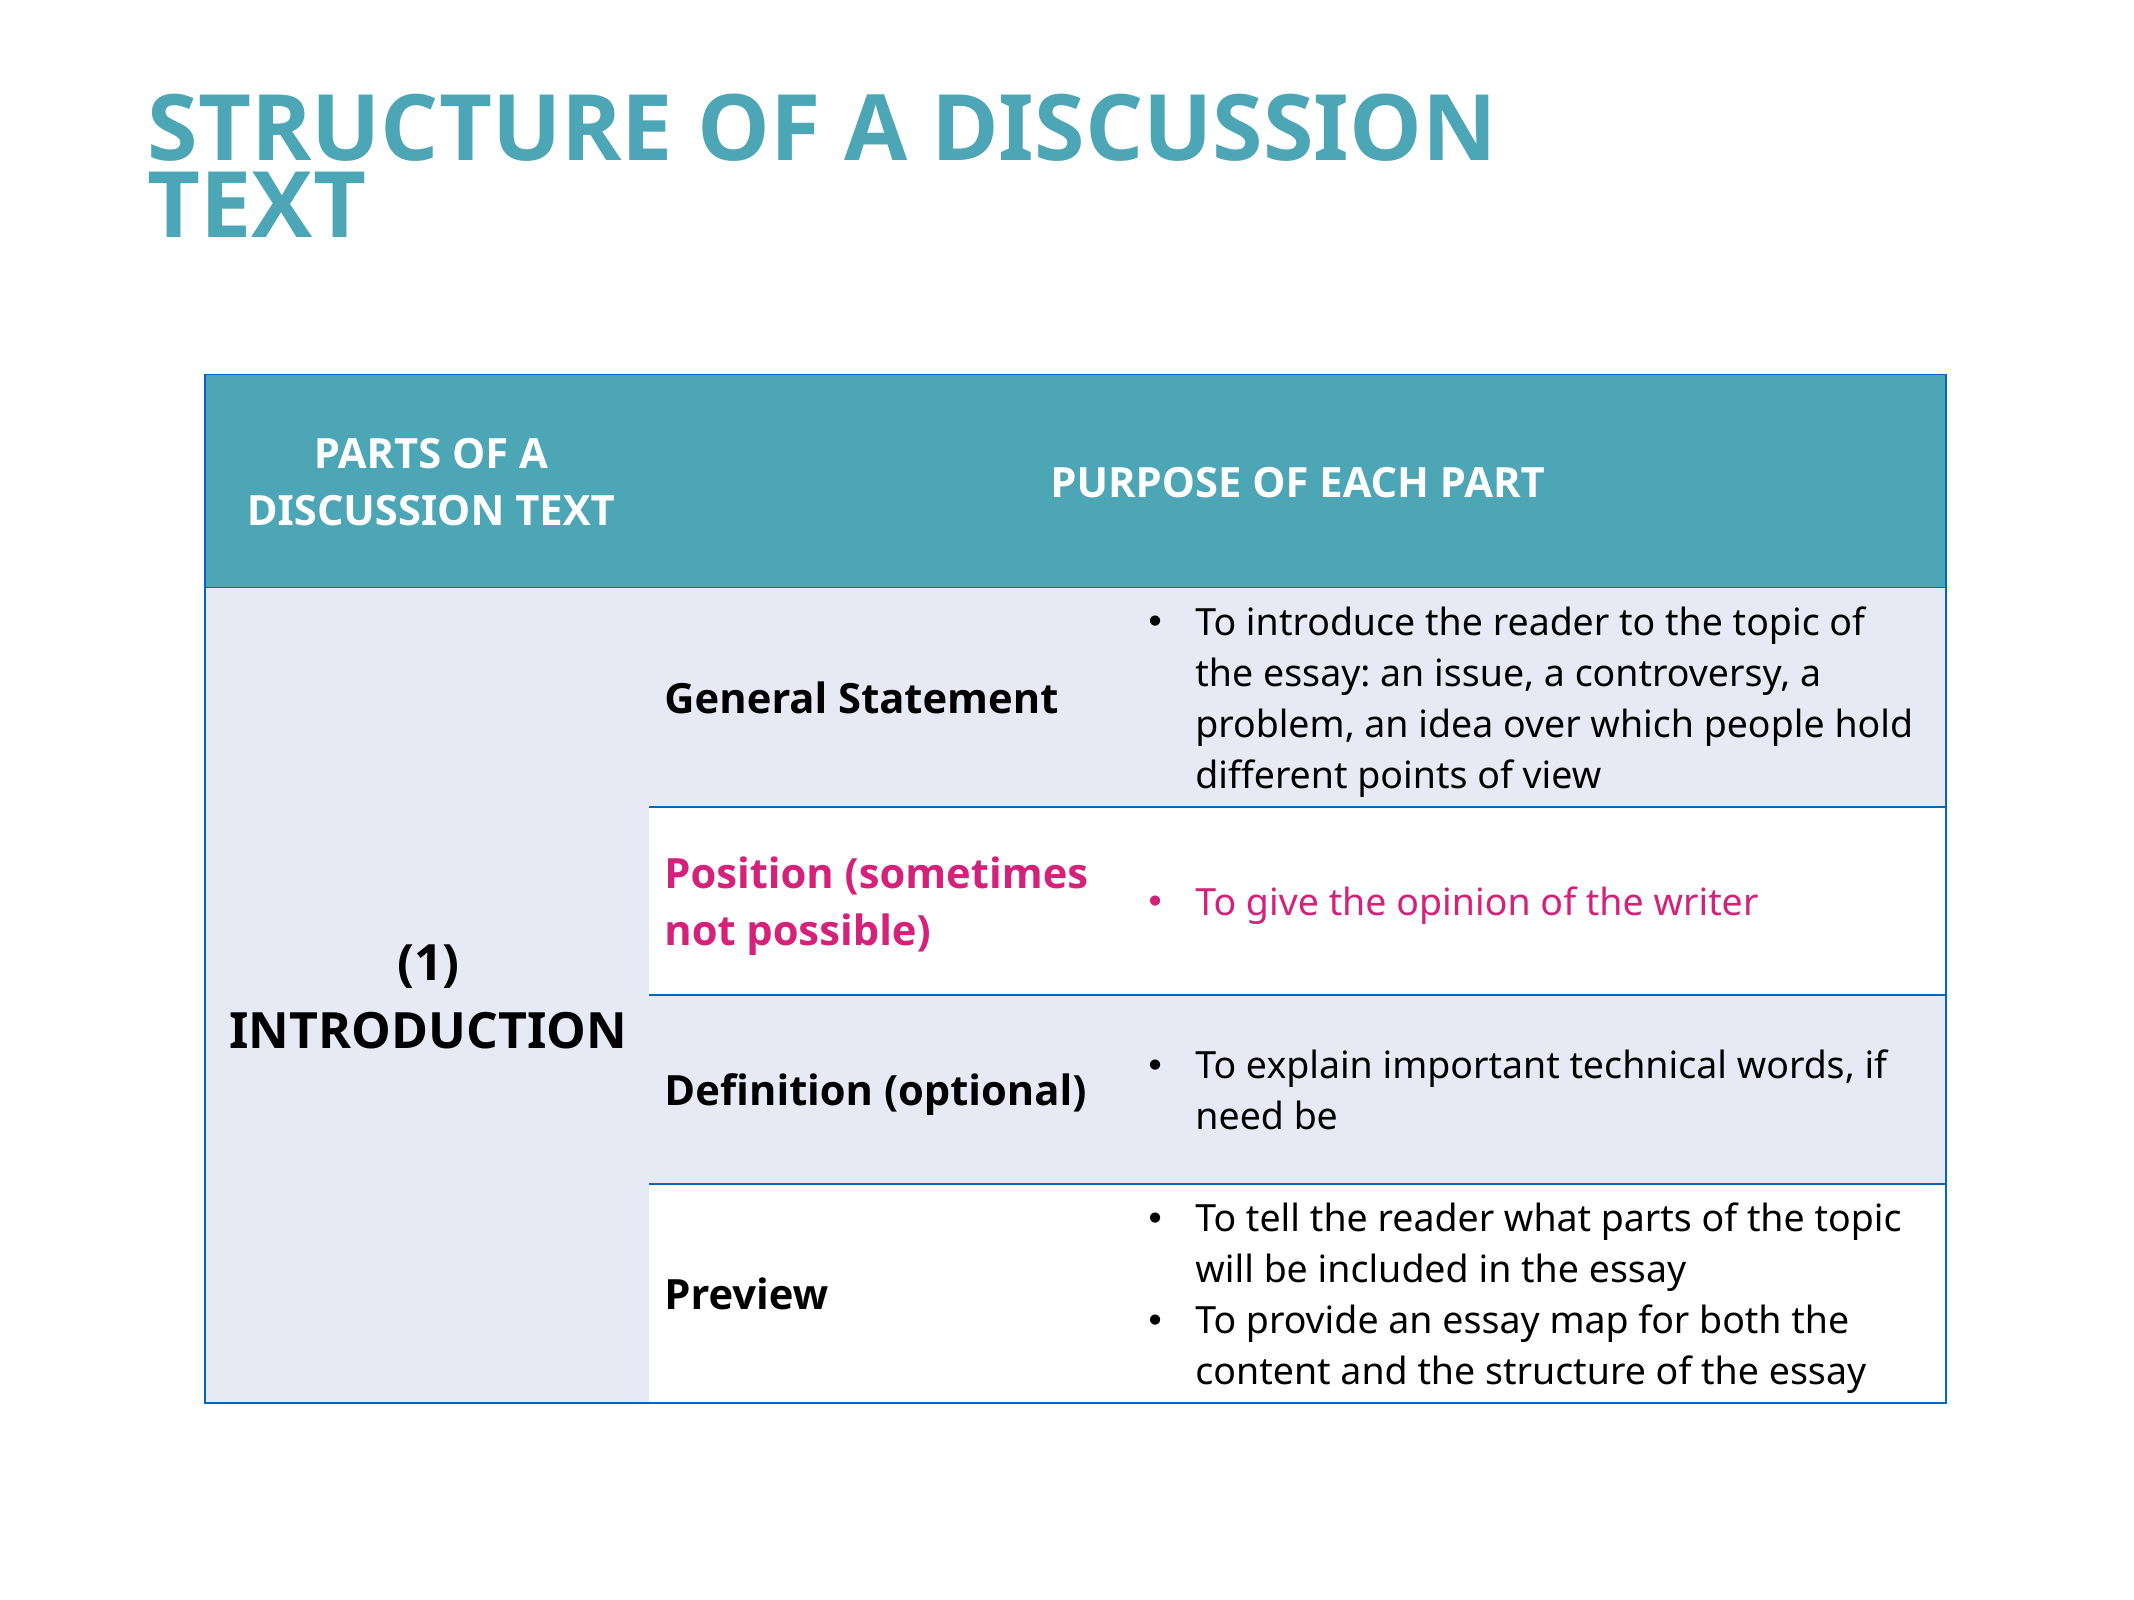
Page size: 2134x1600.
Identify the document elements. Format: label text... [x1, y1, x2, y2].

table_cell Preview [649, 1185, 1133, 1402]
table_cell To introduce the reader to the topic of the essay: an issue, a controversy, a problem, an idea over which people hold different points of view [1133, 588, 1945, 806]
table_cell (1) Introduction [206, 588, 649, 1402]
table_header Parts of a Discussion Text [206, 375, 649, 587]
table_header Purpose of Each Part [649, 375, 1945, 587]
table_cell General Statement [649, 588, 1133, 806]
table_cell To give the opinion of the writer [1133, 808, 1945, 994]
table_cell To tell the reader what parts of the topic will be included in the essay To provide an essay map for both the content and the structure of the essay [1133, 1185, 1945, 1402]
list Structure of a Discussion Text [147, 54, 1720, 297]
table_cell To explain important technical words, if need be [1133, 996, 1945, 1183]
table_cell Definition (optional) [649, 996, 1133, 1183]
table_cell Position (sometimes not possible) [649, 808, 1133, 994]
